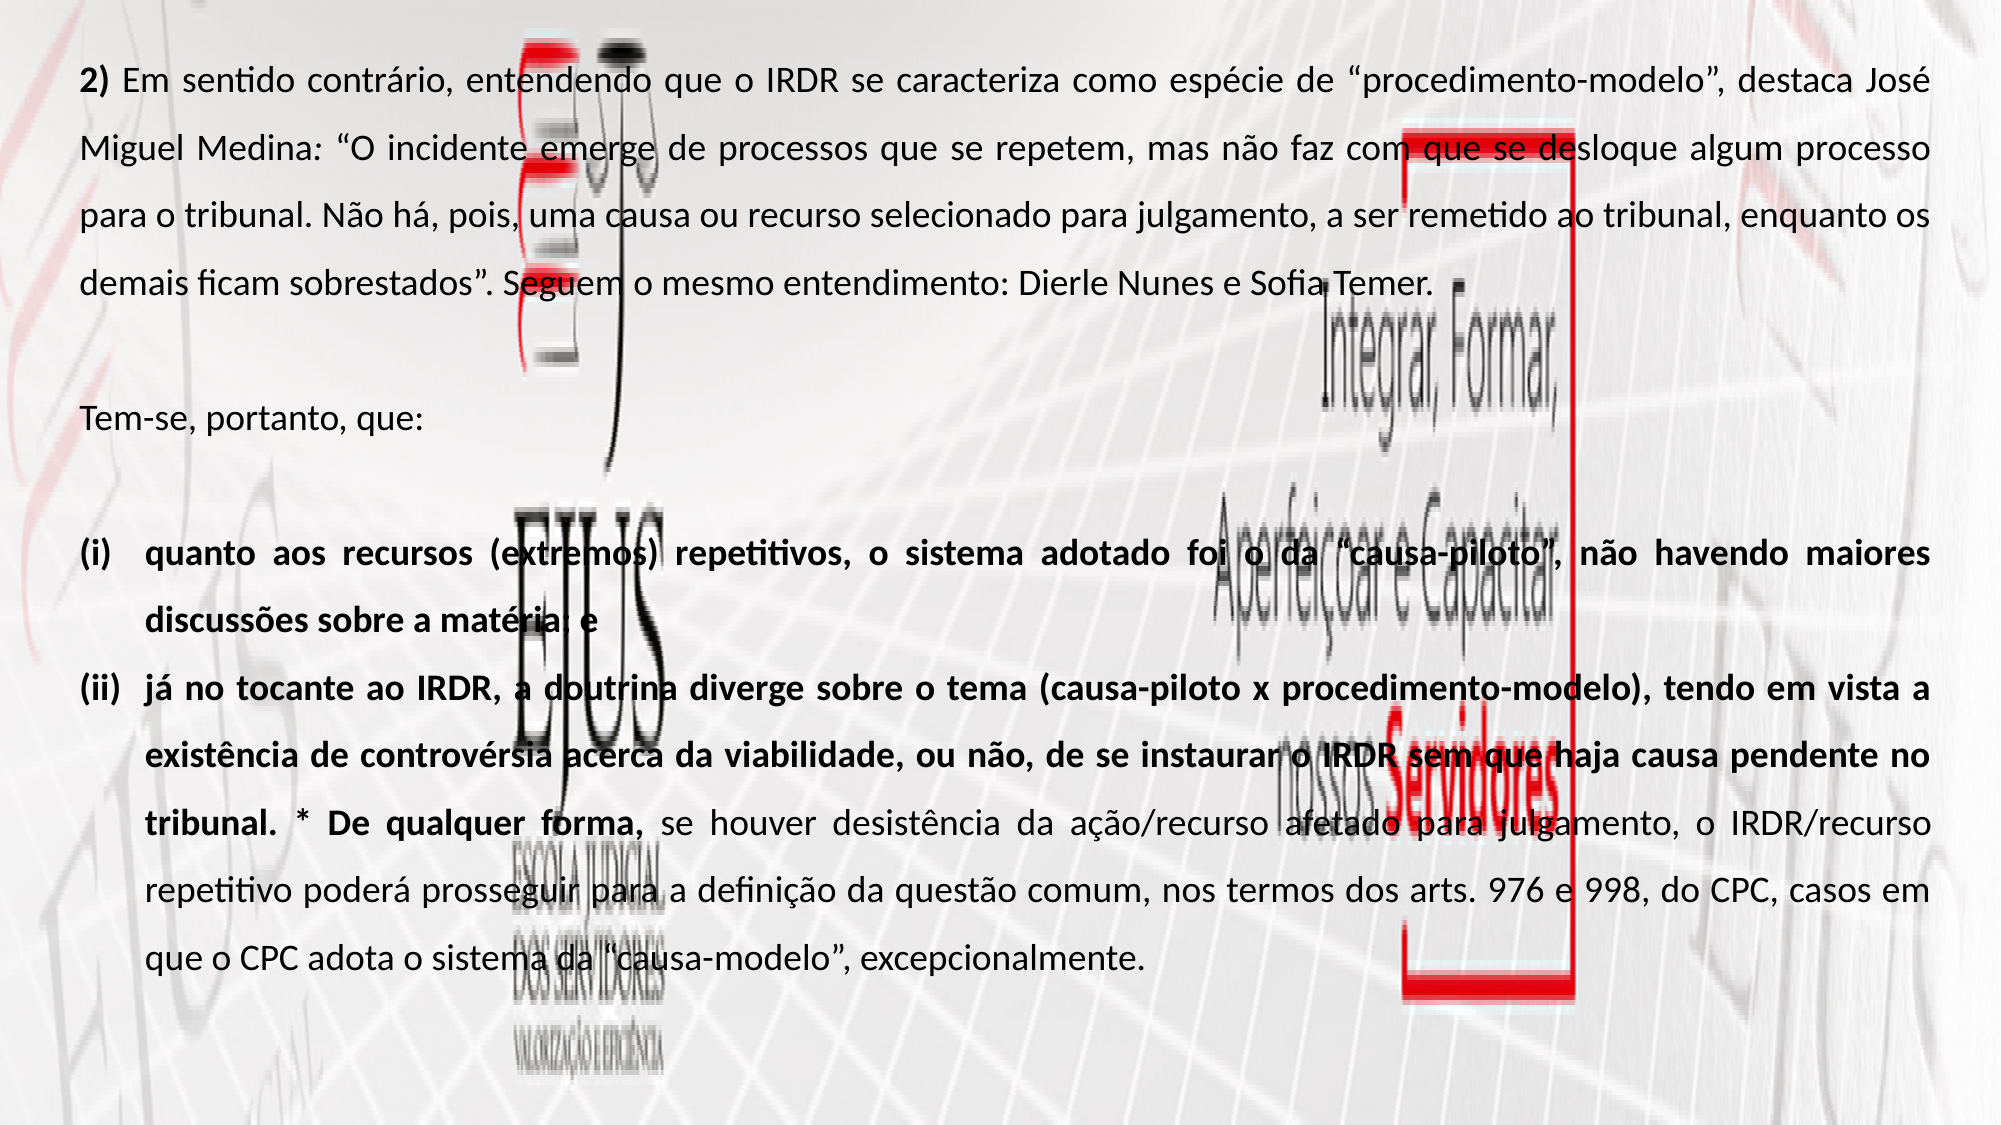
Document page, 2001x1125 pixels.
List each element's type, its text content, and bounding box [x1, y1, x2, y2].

picture [0, 0, 2001, 1125]
subtitle 2) Em sentido contrário, entendendo que o IRDR se caracteriza como espécie de “procedimento-modelo”, destaca José Miguel Medina: “O incidente emerge de processos que se repetem, mas não faz com que se desloque algum processo para o tribunal. Não há, pois, uma causa ou recurso selecionado para julgamento, a ser remetido ao tribunal, enquanto os demais ficam sobrestados”. Seguem o mesmo entendimento: Dierle Nunes e Sofia Temer. Tem-se, portanto, que: quanto aos recursos (extremos) repetitivos, o sistema adotado foi o da “causa-piloto”, não havendo maiores discussões sobre a matéria; e já no tocante ao IRDR, a doutrina diverge sobre o tema (causa-piloto x procedimento-modelo), tendo em vista a existência de controvérsia acerca da viabilidade, ou não, de se instaurar o IRDR sem que haja causa pendente no tribunal. * De qualquer forma, se houver desistência da ação/recurso afetado para julgamento, o IRDR/recurso repetitivo poderá prosseguir para a definição da questão comum, nos termos dos arts. 976 e 998, do CPC, casos em que o CPC adota o sistema da “causa-modelo”, excepcionalmente. [64, 25, 1948, 1119]
